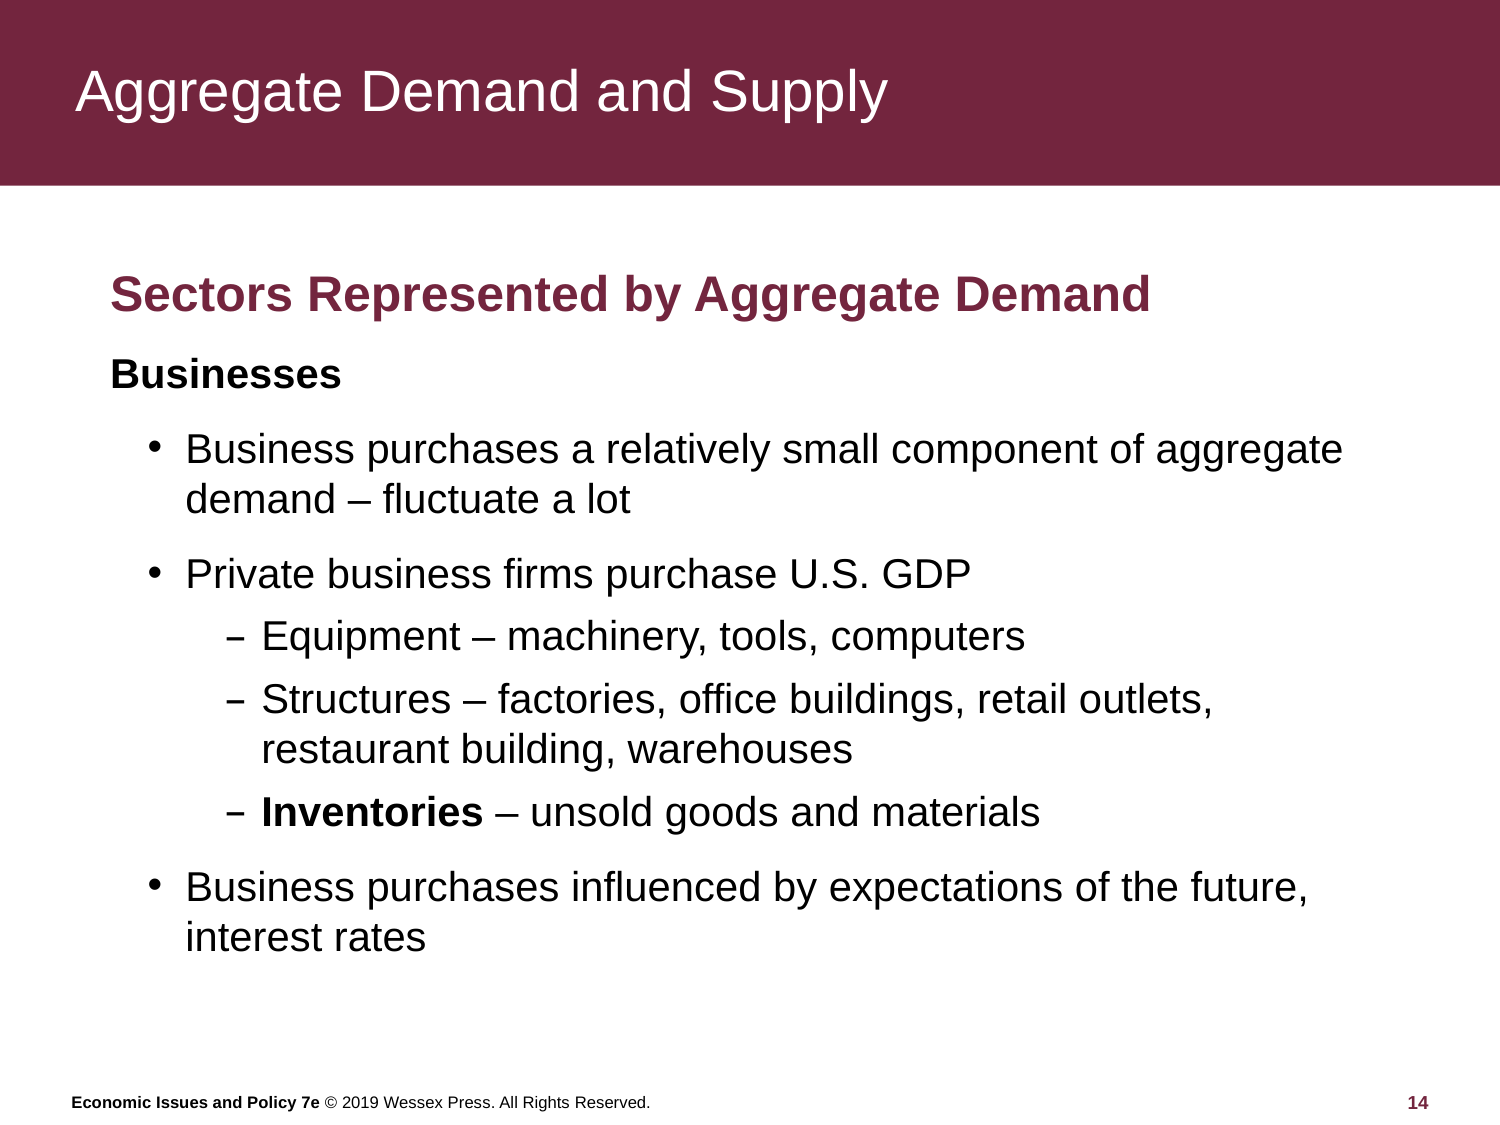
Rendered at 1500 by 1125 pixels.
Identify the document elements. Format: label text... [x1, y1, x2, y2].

title Aggregate Demand and Supply [0, 0, 1500, 186]
list Sectors Represented by Aggregate Demand Businesses Business purchases a relatively small component of aggregate demand – fluctuate a lot Private business firms purchase U.S. GDP Equipment – machinery, tools, computers Structures – factories, office buildings, retail outlets, restaurant building, warehouses Inventories – unsold goods and materials Business purchases influenced by expectations of the future, interest rates [109, 261, 1392, 1014]
